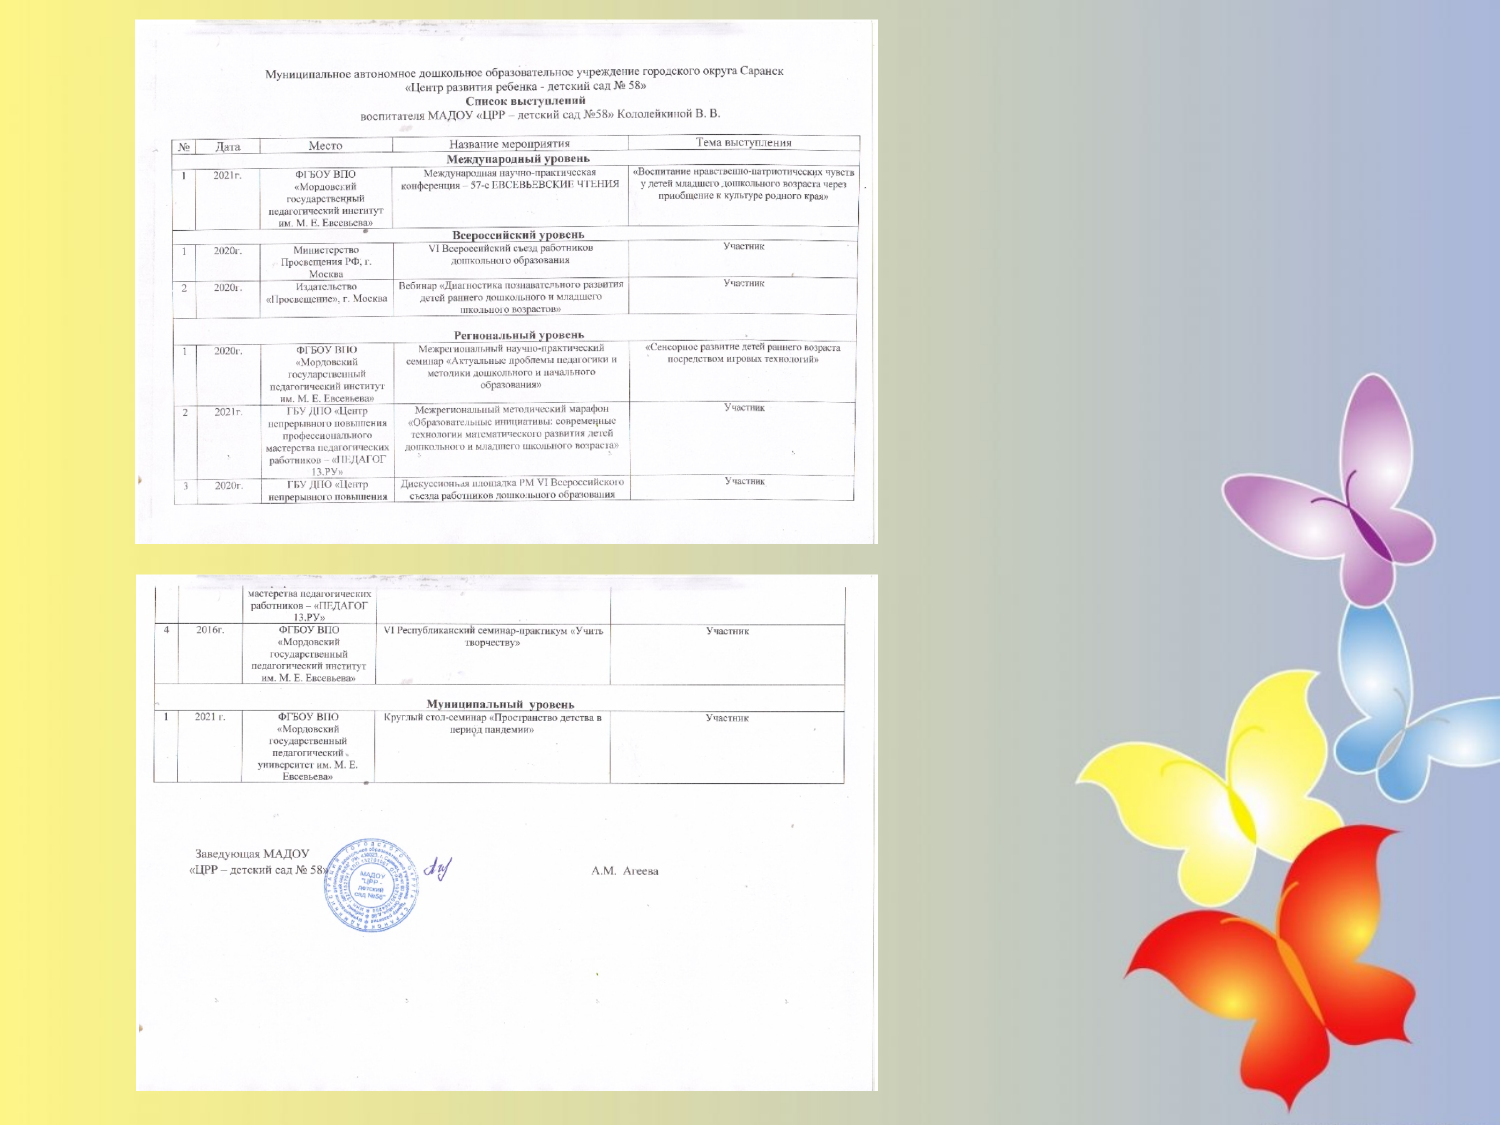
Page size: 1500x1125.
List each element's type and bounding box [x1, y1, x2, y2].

list [243, 0, 769, 654]
picture [0, 0, 1500, 1125]
